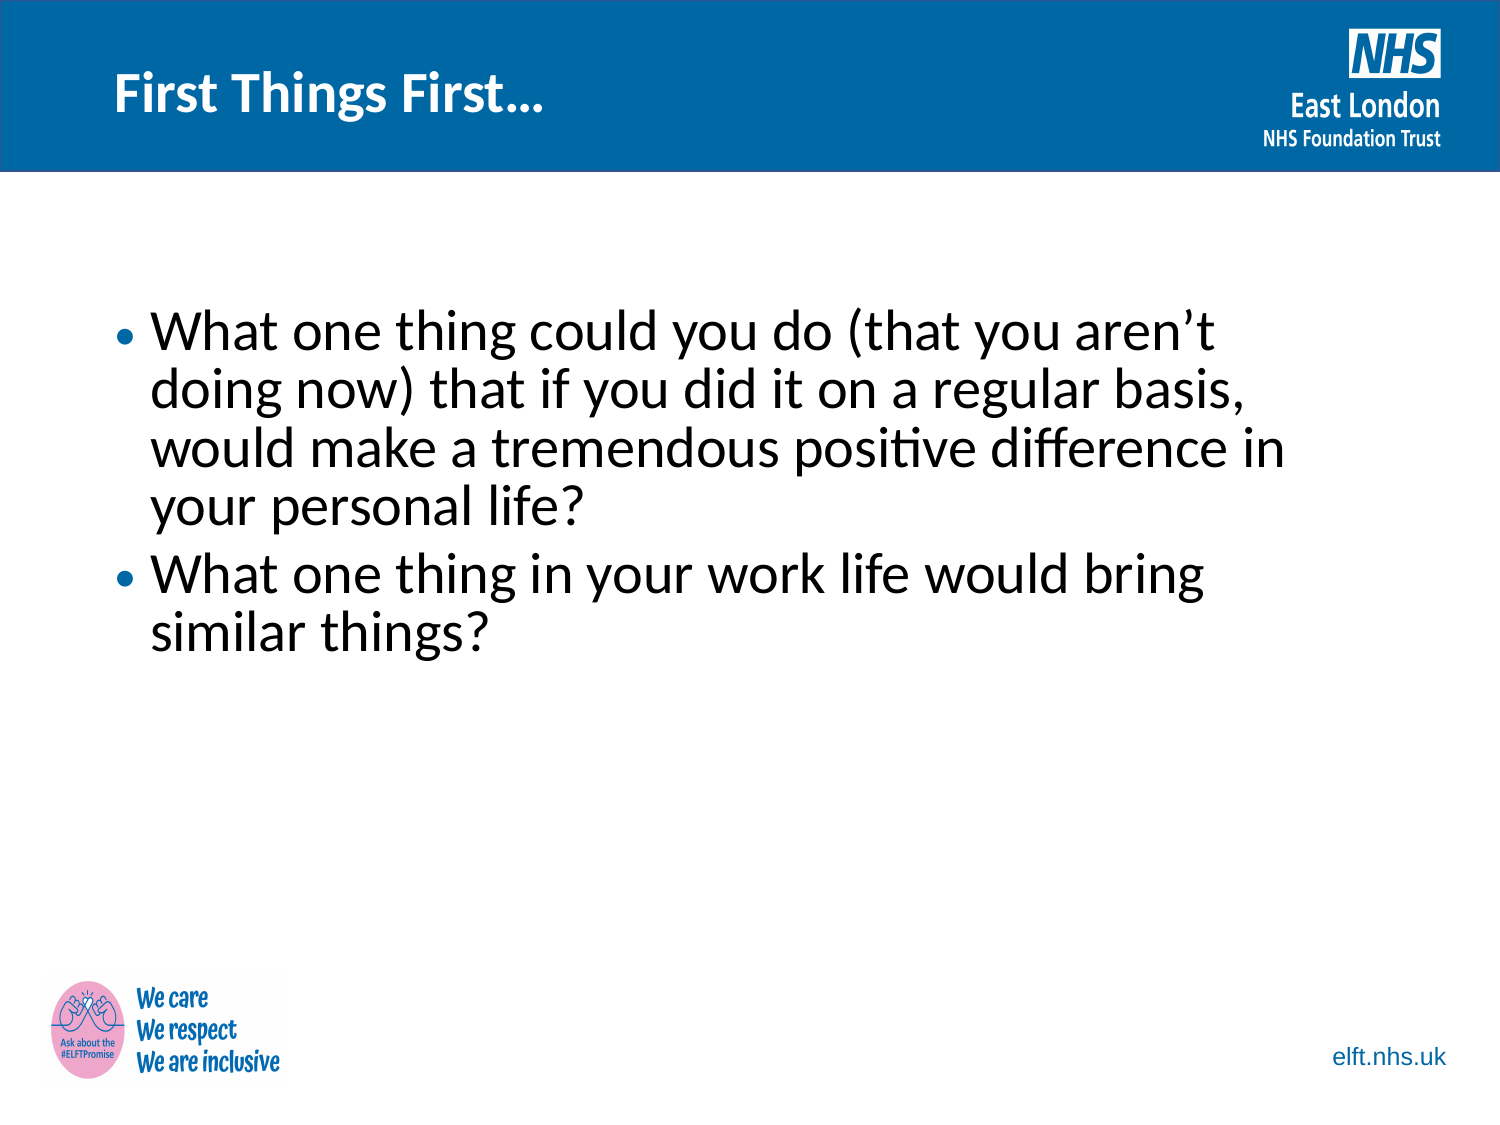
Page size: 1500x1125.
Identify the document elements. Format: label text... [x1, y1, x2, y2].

picture [45, 974, 288, 1086]
list What one thing could you do (that you aren’t doing now) that if you did it on a regular basis, would make a tremendous positive difference in your personal life? What one thing in your work life would bring similar things? [99, 299, 1363, 826]
picture [1252, 21, 1446, 154]
list First Things First… [99, 60, 699, 167]
